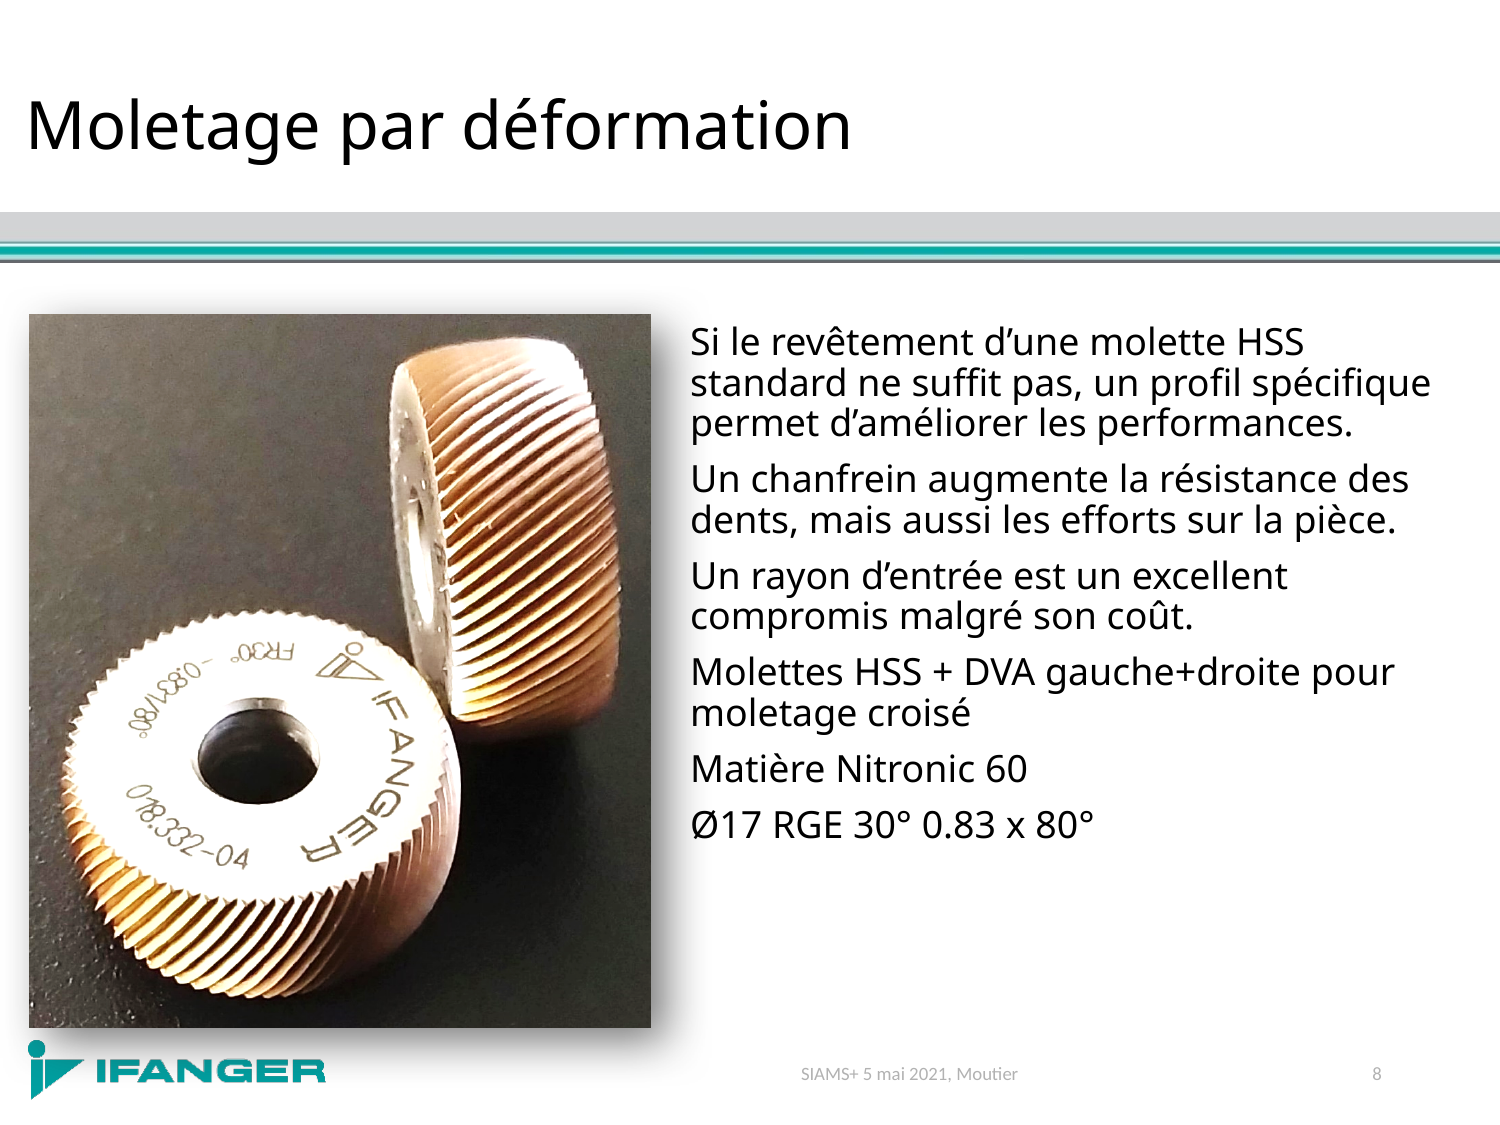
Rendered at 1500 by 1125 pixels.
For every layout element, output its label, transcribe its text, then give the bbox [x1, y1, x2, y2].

picture [0, 212, 1500, 263]
picture [29, 314, 651, 1028]
footer SIAMS+ 5 mai 2021, Moutier [554, 1042, 1266, 1103]
picture [24, 1037, 333, 1108]
title Moletage par déformation [10, 59, 1305, 197]
slide_number 8 [1310, 1042, 1397, 1103]
list Si le revêtement d’une molette HSS standard ne suffit pas, un profil spécifique permet d’améliorer les performances. Un chanfrein augmente la résistance des dents, mais aussi les efforts sur la pièce. Un rayon d’entrée est un excellent compromis malgré son coût. Molettes HSS + DVA gauche+droite pour moletage croisé Matière Nitronic 60 Ø17 RGE 30° 0.83 x 80° [685, 315, 1455, 1030]
